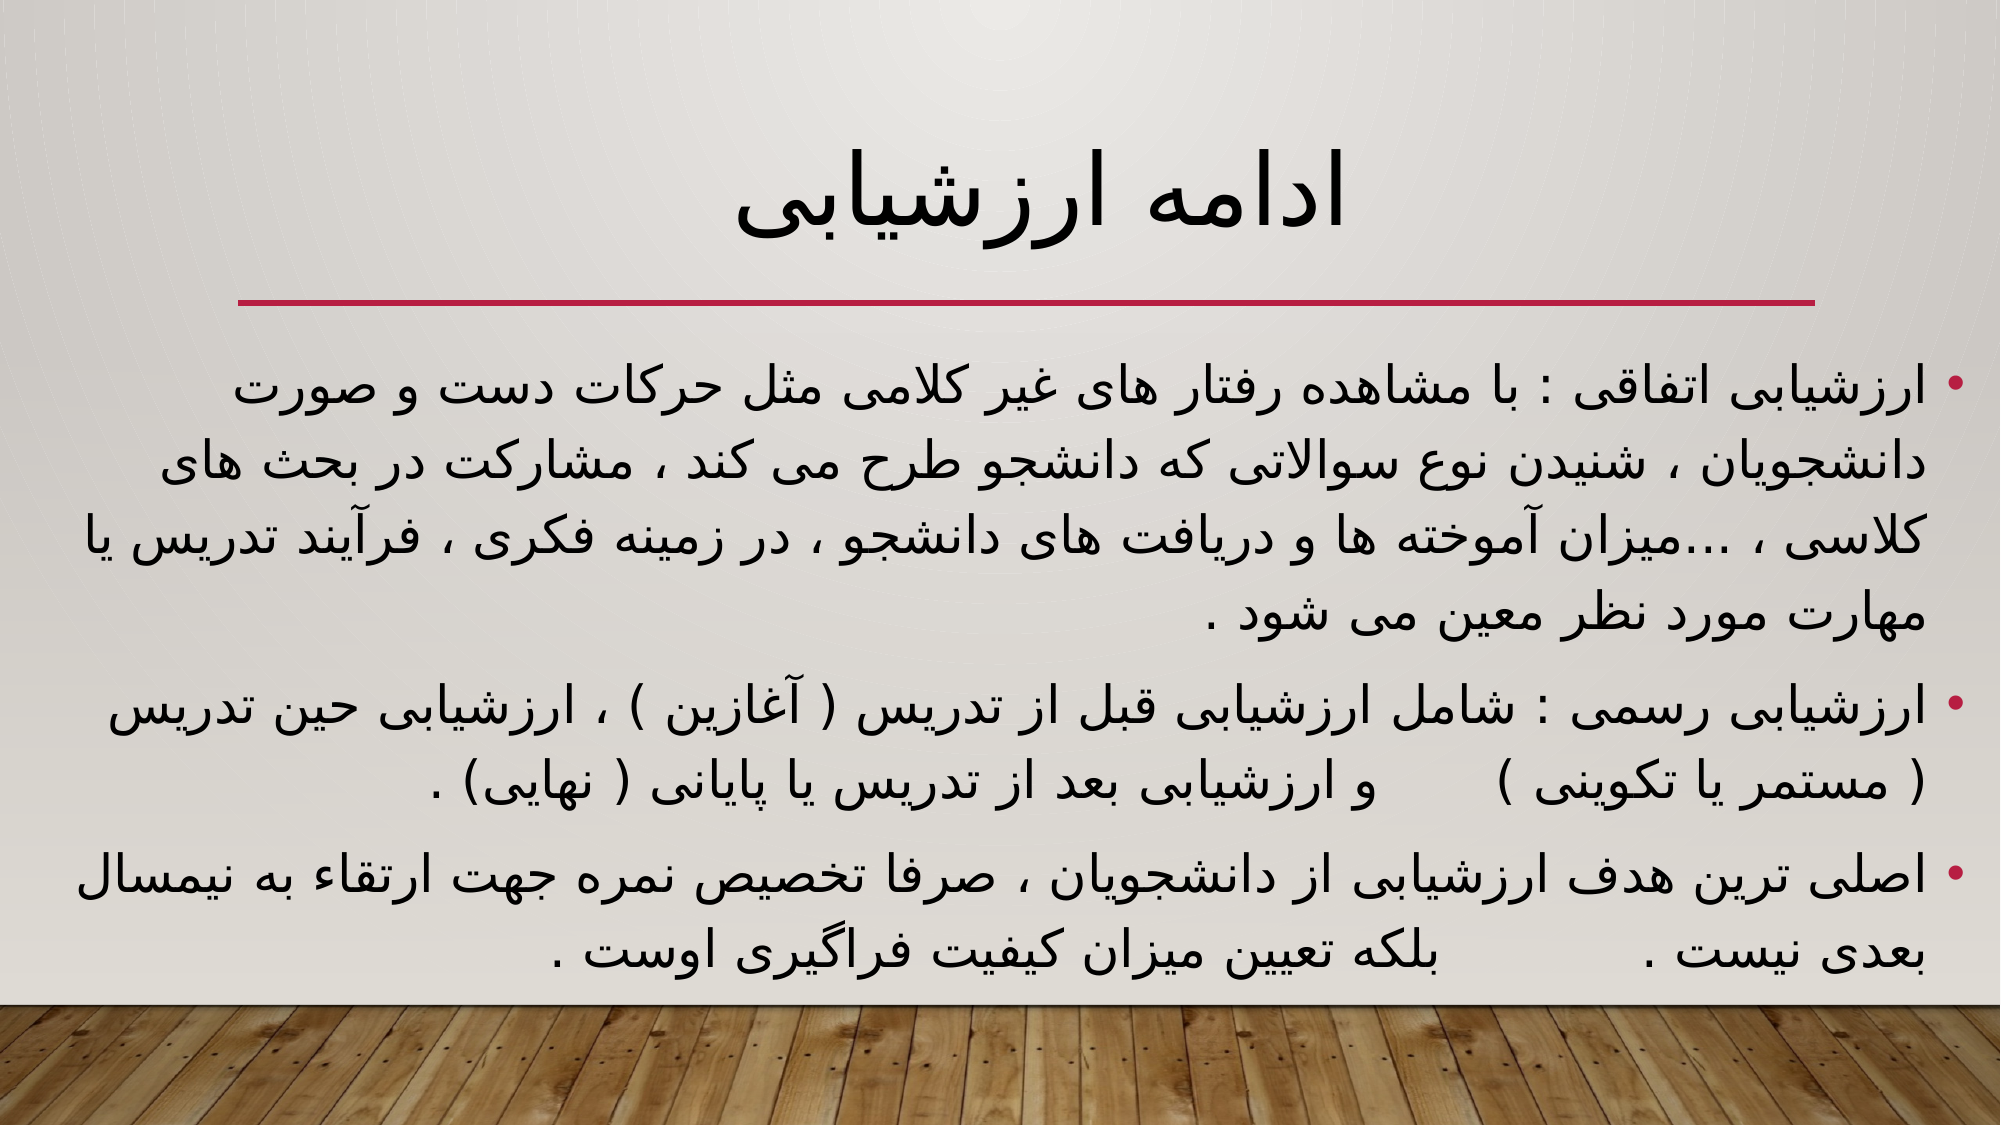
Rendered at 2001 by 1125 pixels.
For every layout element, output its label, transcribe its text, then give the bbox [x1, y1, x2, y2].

title ادامه ارزشیابی [238, 131, 1814, 305]
picture [0, 1005, 2000, 1125]
list ارزشیابی اتفاقی : با مشاهده رفتار های غیر کلامی مثل حرکات دست و صورت دانشجویان ، شنیدن نوع سوالاتی که دانشجو طرح می کند ، مشارکت در بحث های کلاسی ، ...میزان آموخته ها و دریافت های دانشجو ، در زمینه فکری ، فرآیند تدریس یا مهارت مورد نظر معین می شود . ارزشیابی رسمی : شامل ارزشیابی قبل از تدریس ( آغازین ) ، ارزشیابی حین تدریس ( مستمر یا تکوینی ) و ارزشیابی بعد از تدریس یا پایانی ( نهایی) . اصلی ترین هدف ارزشیابی از دانشجویان ، صرفا تخصیص نمره جهت ارتقاء به نیمسال بعدی نیست . بلکه تعیین میزان کیفیت فراگیری اوست . [0, 330, 1979, 993]
